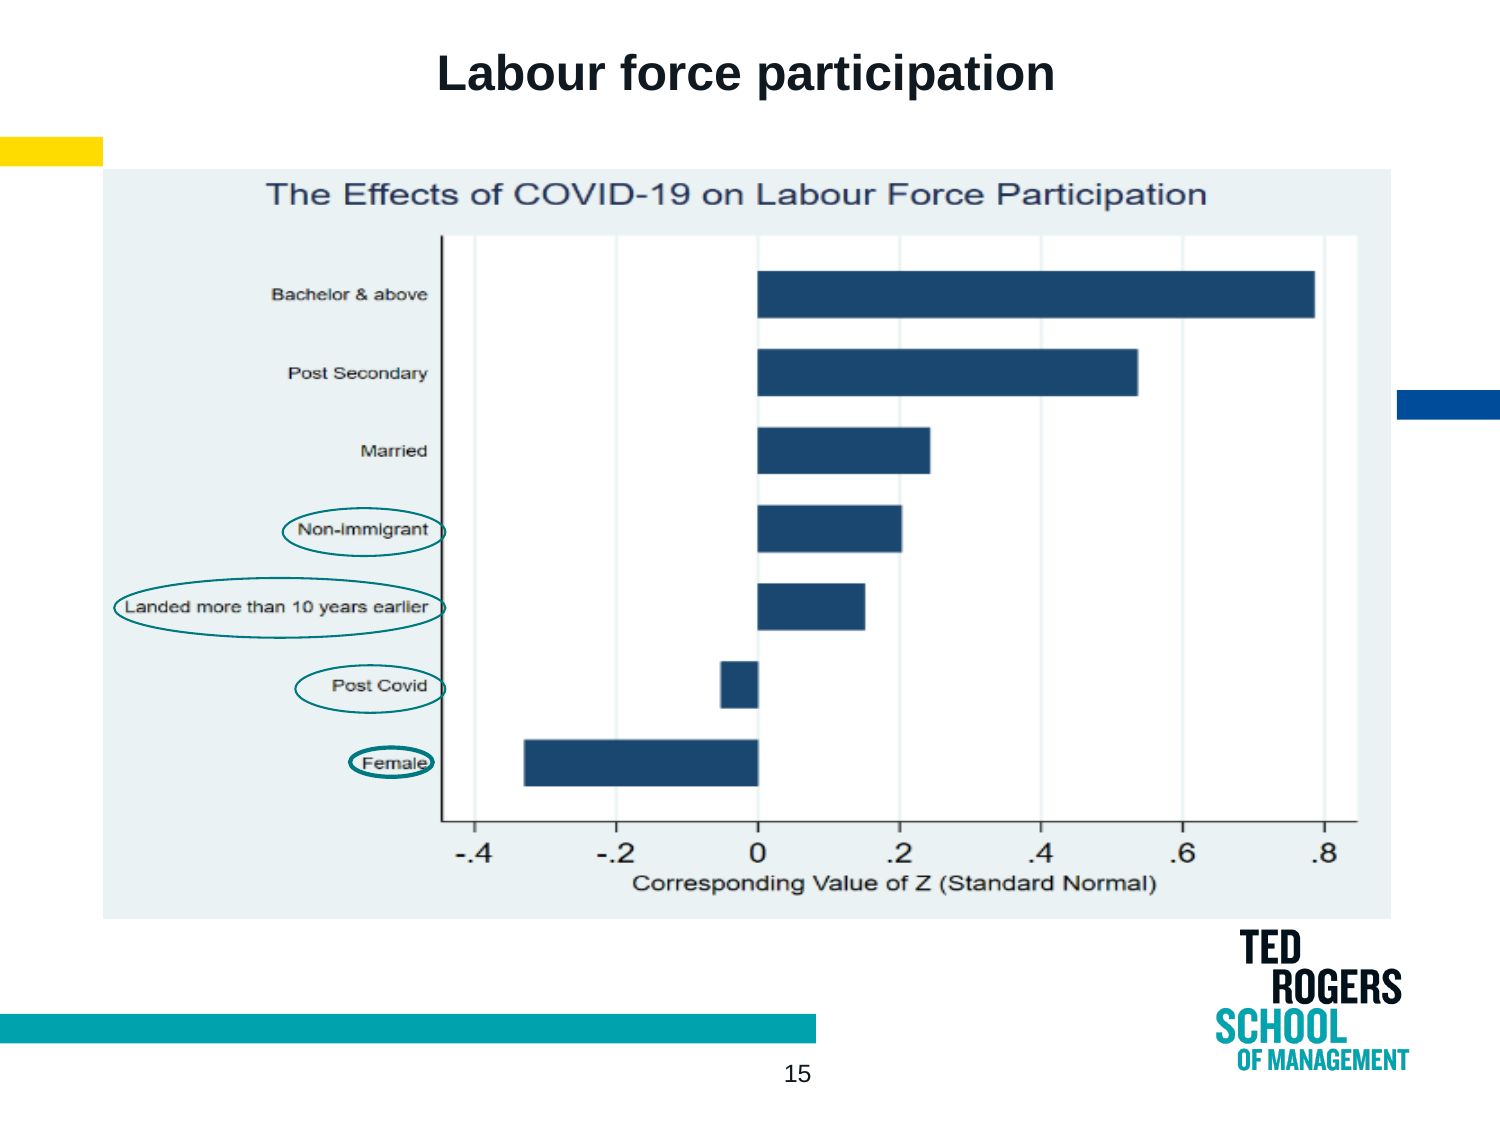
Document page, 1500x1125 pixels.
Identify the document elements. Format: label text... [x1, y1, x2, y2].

slide_number 15 [613, 1042, 827, 1103]
picture [103, 169, 1466, 1125]
title Labour force participation [103, 0, 1391, 148]
